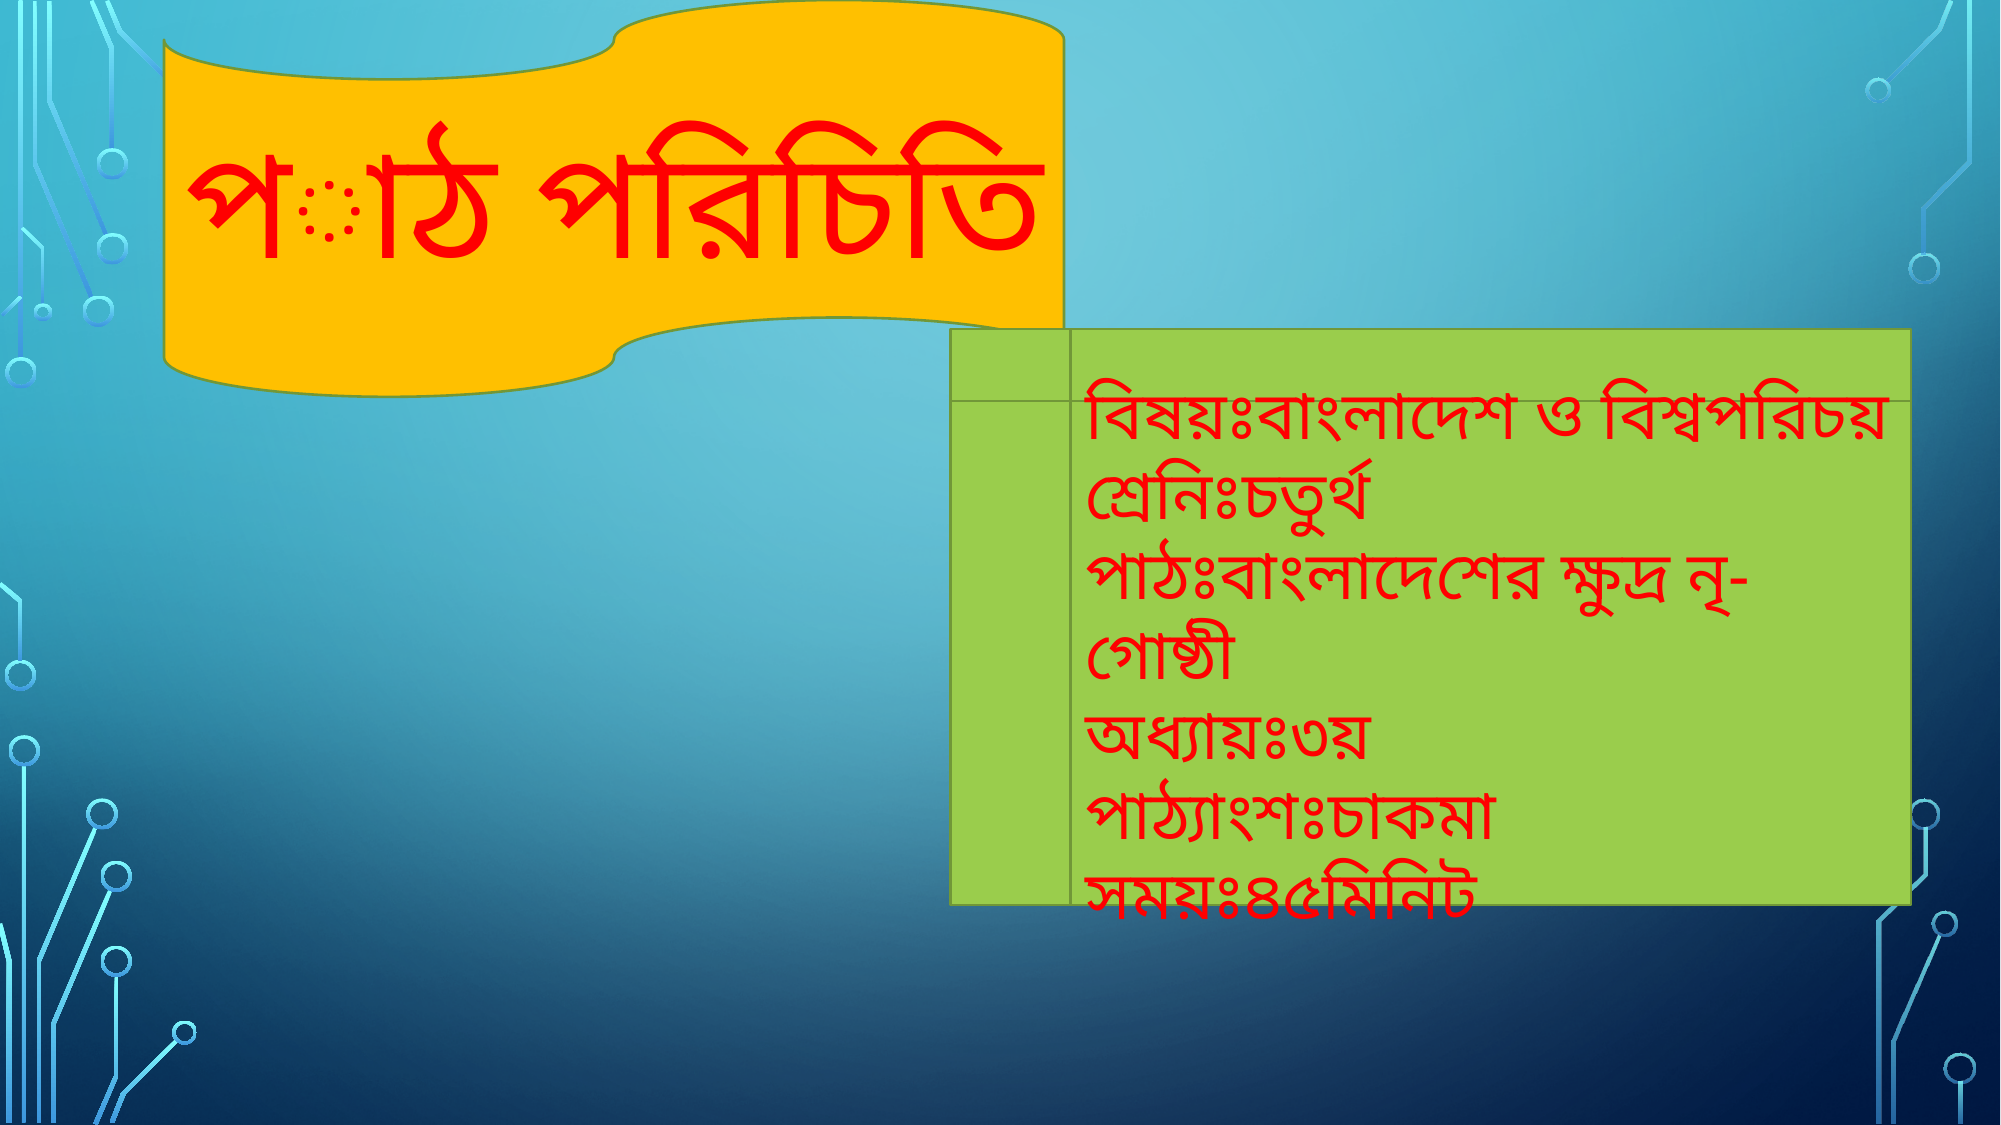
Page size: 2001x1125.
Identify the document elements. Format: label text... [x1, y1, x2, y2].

text_box পাঠ পরিচিতি [162, 0, 1066, 399]
text_box বিষয়ঃবাংলাদেশ ও বিশ্বপরিচয় শ্রেনিঃচতুর্থ পাঠঃবাংলাদেশের ক্ষুদ্র নৃ-গোষ্ঠী অধ্যায়ঃ৩য় পাঠ্যাংশঃচাকমা সময়ঃ৪৫মিনিট [949, 328, 1912, 906]
